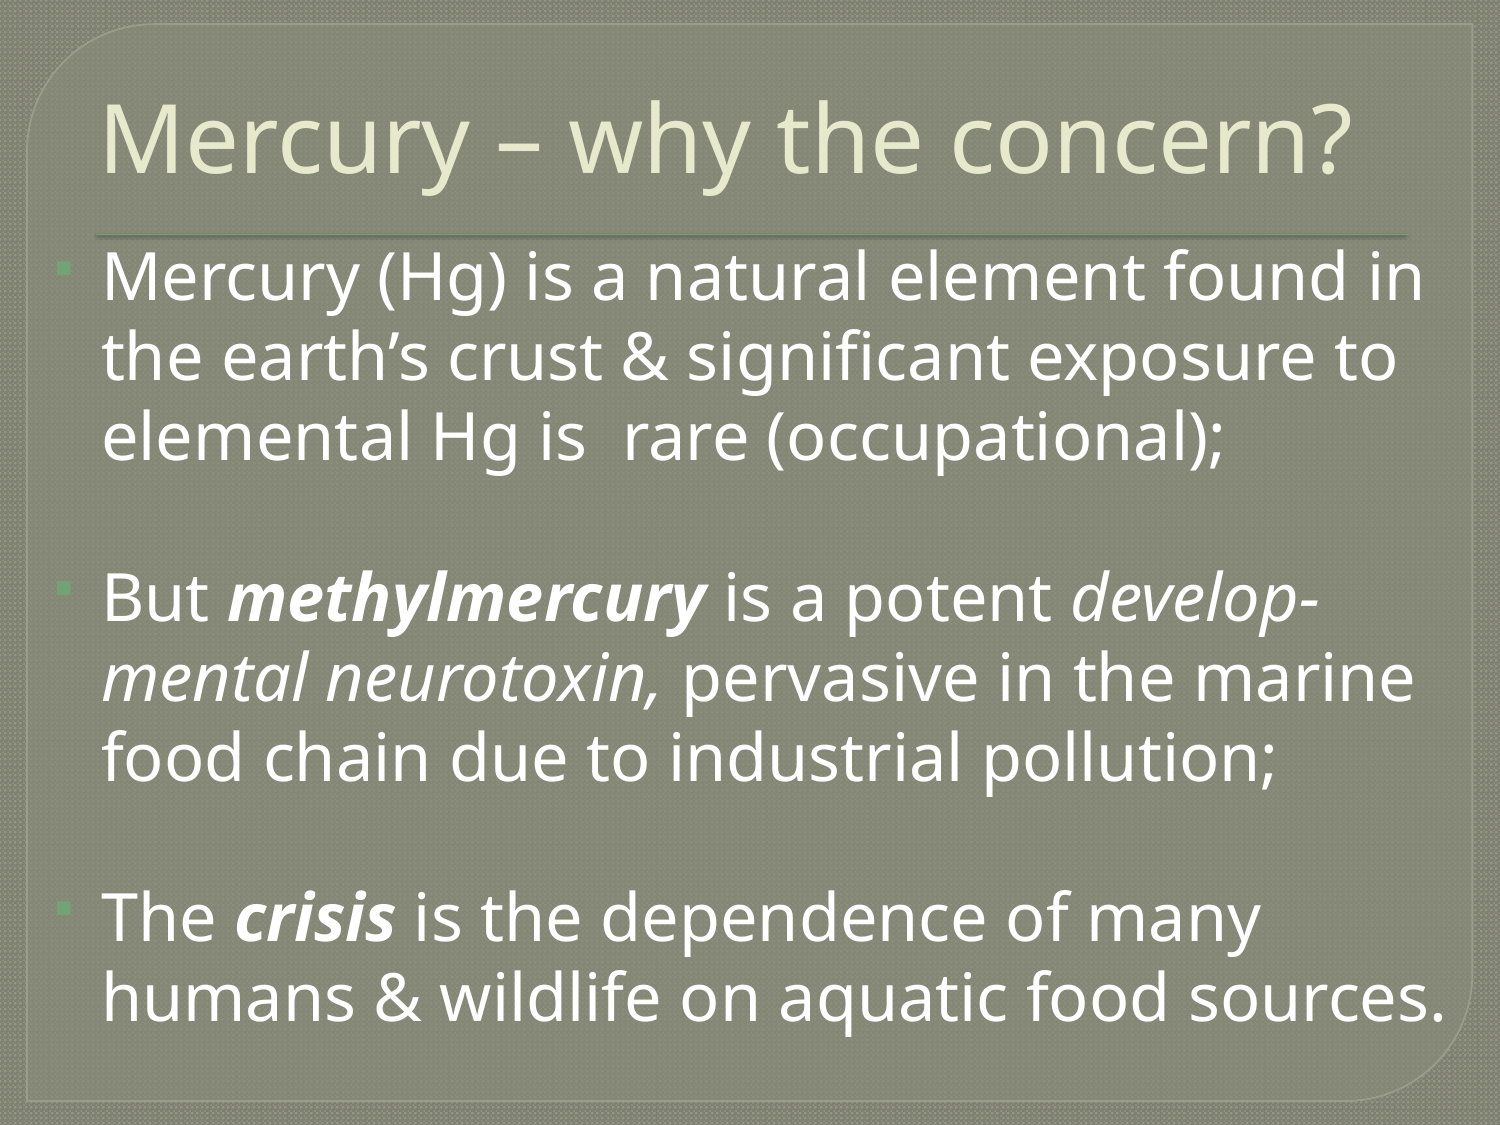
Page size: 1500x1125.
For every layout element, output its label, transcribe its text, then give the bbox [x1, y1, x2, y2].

list Mercury (Hg) is a natural element found in the earth’s crust & significant exposure to elemental Hg is rare (occupational); But methylmercury is a potent develop-mental neurotoxin, pervasive in the marine food chain due to industrial pollution; The crisis is the dependence of many humans & wildlife on aquatic food sources. [38, 226, 1465, 1069]
title Mercury – why the concern? [75, 41, 1425, 200]
